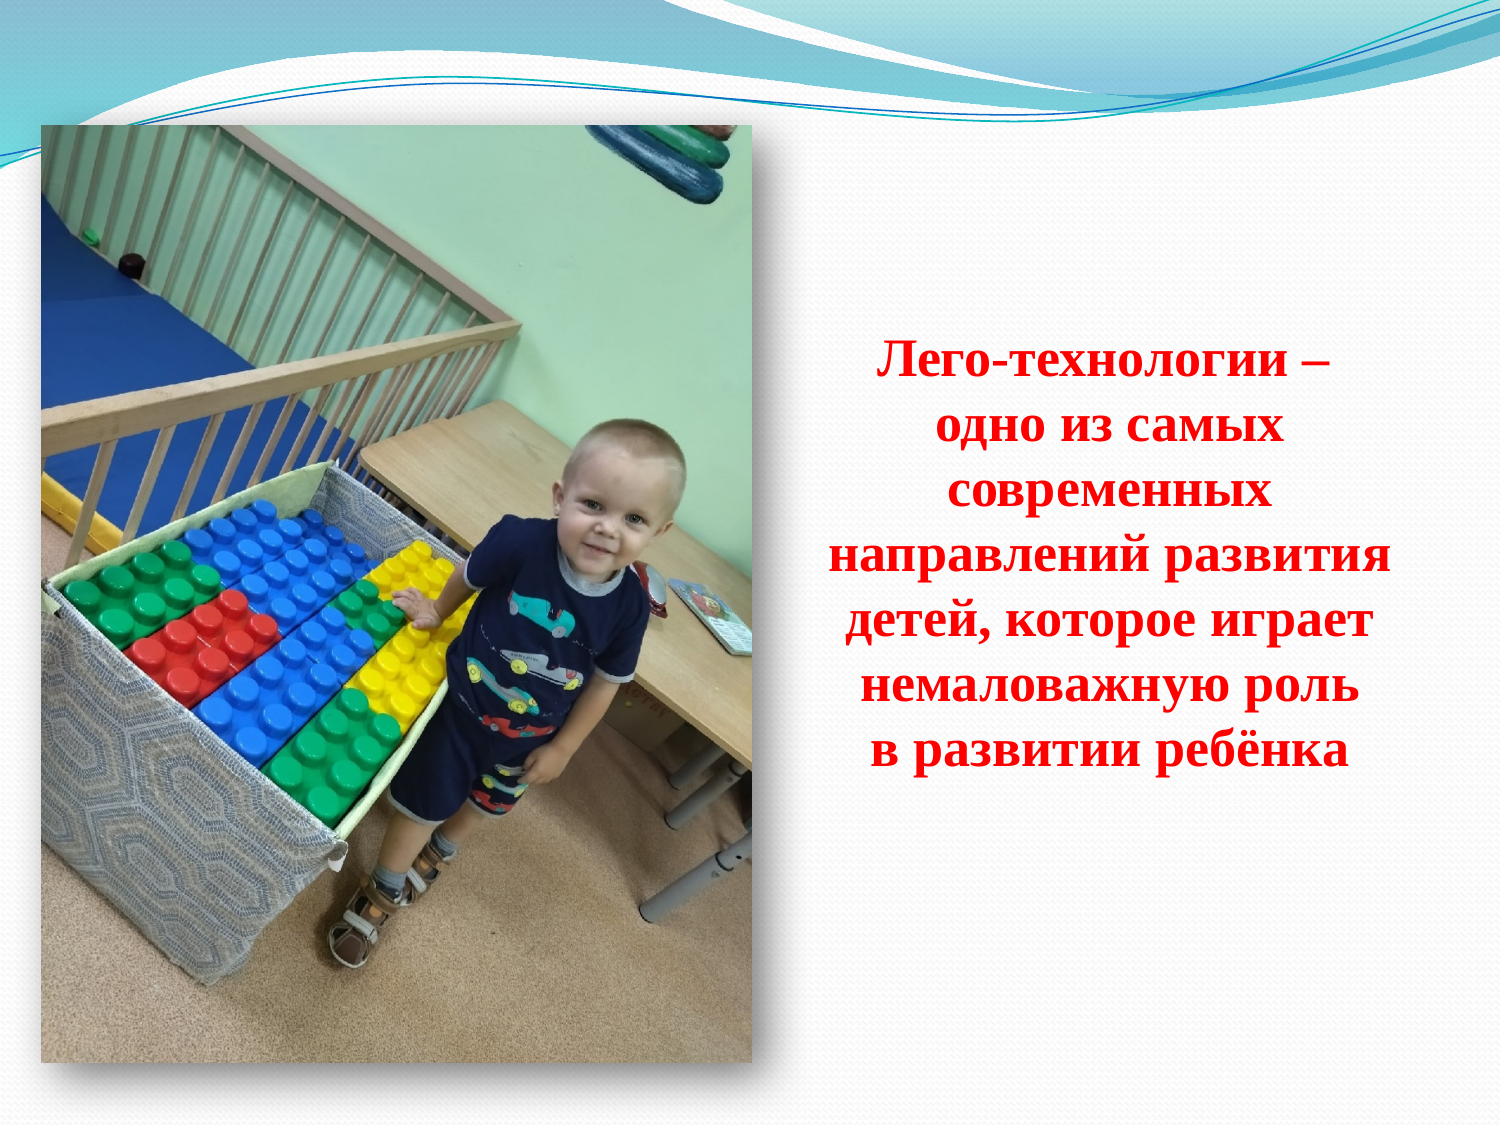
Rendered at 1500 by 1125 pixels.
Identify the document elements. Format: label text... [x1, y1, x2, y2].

list Лего-технологии – одно из самых современных направлений развития детей, которое играет немаловажную роль в развитии ребёнка [800, 314, 1436, 941]
picture [41, 125, 752, 1063]
